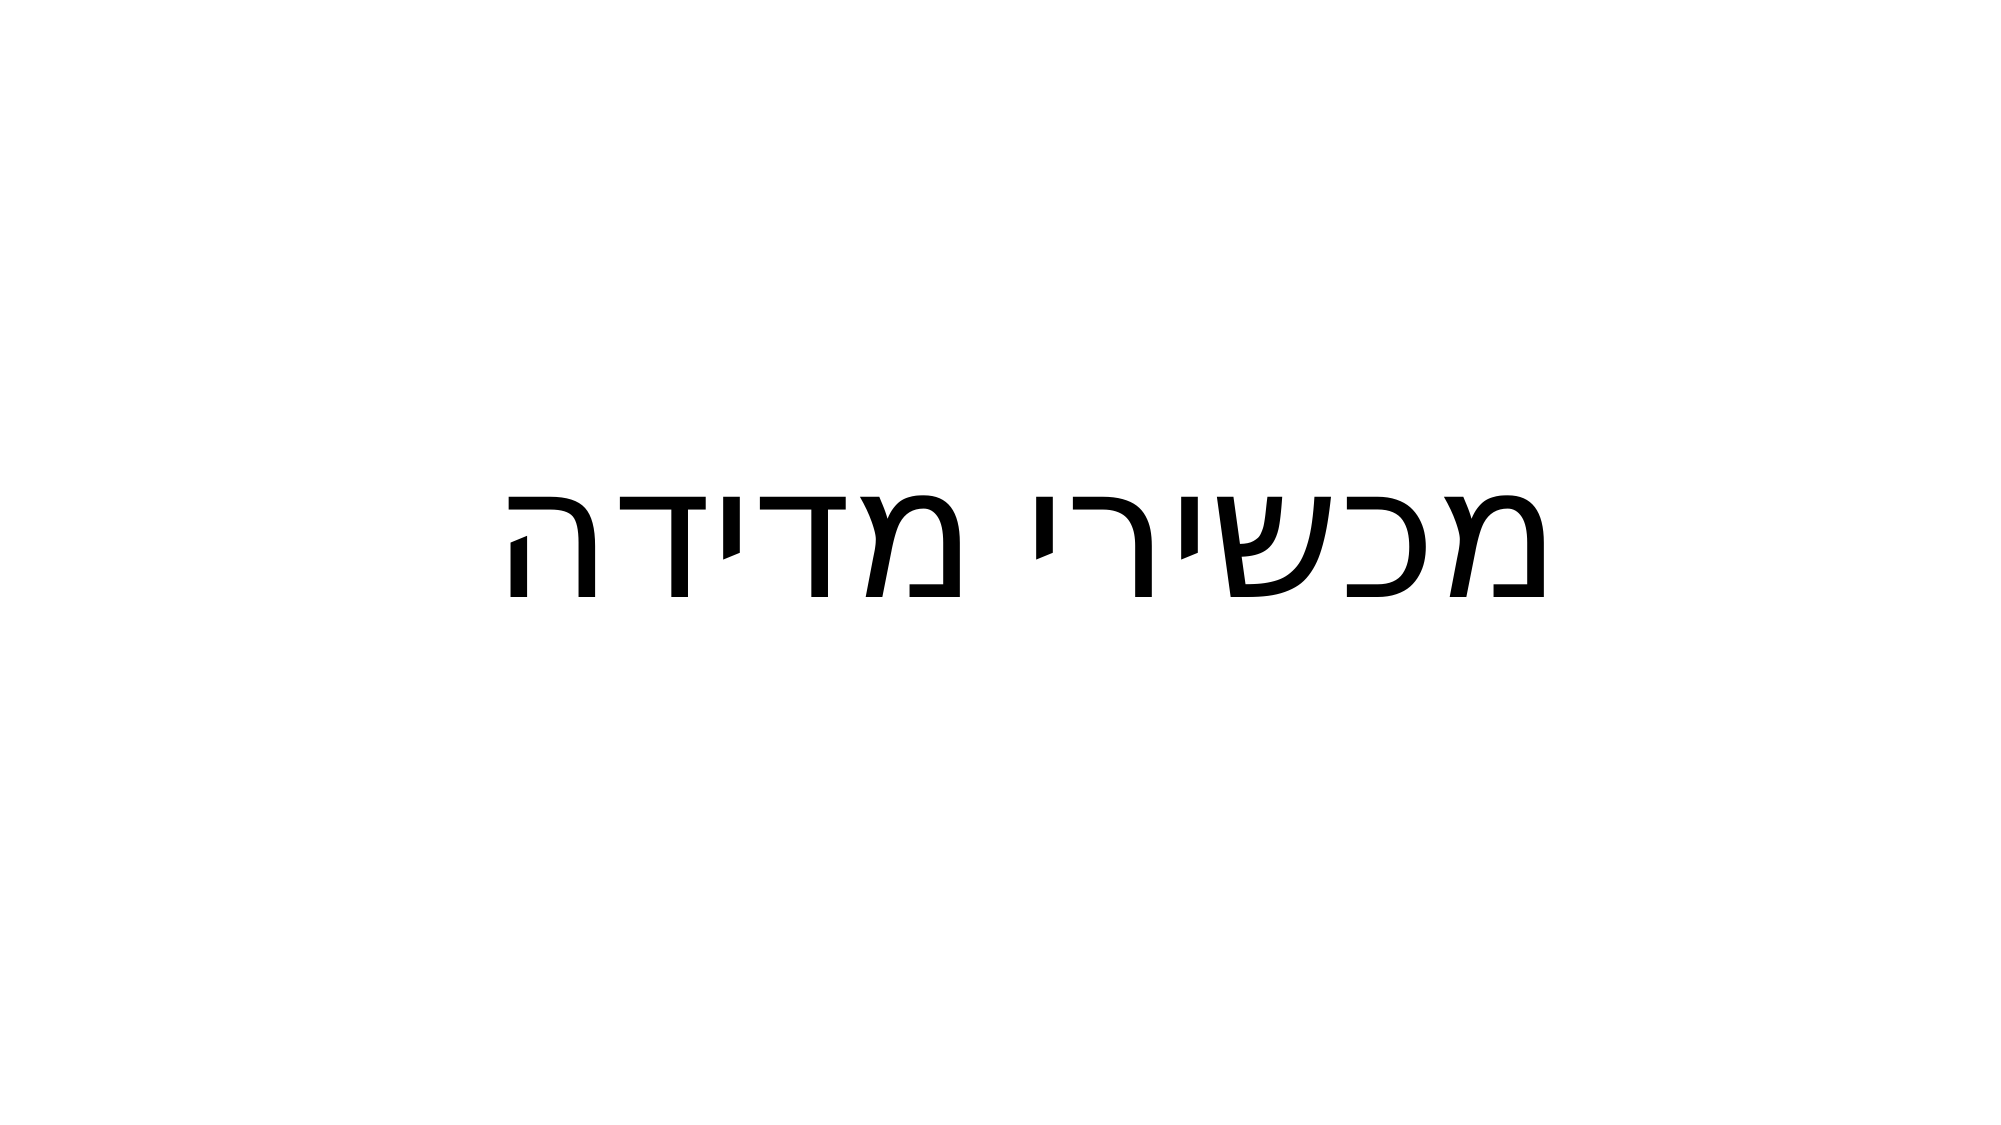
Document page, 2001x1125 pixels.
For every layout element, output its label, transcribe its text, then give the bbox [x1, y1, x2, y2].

text_box מכשירי מדידה [477, 407, 1577, 642]
